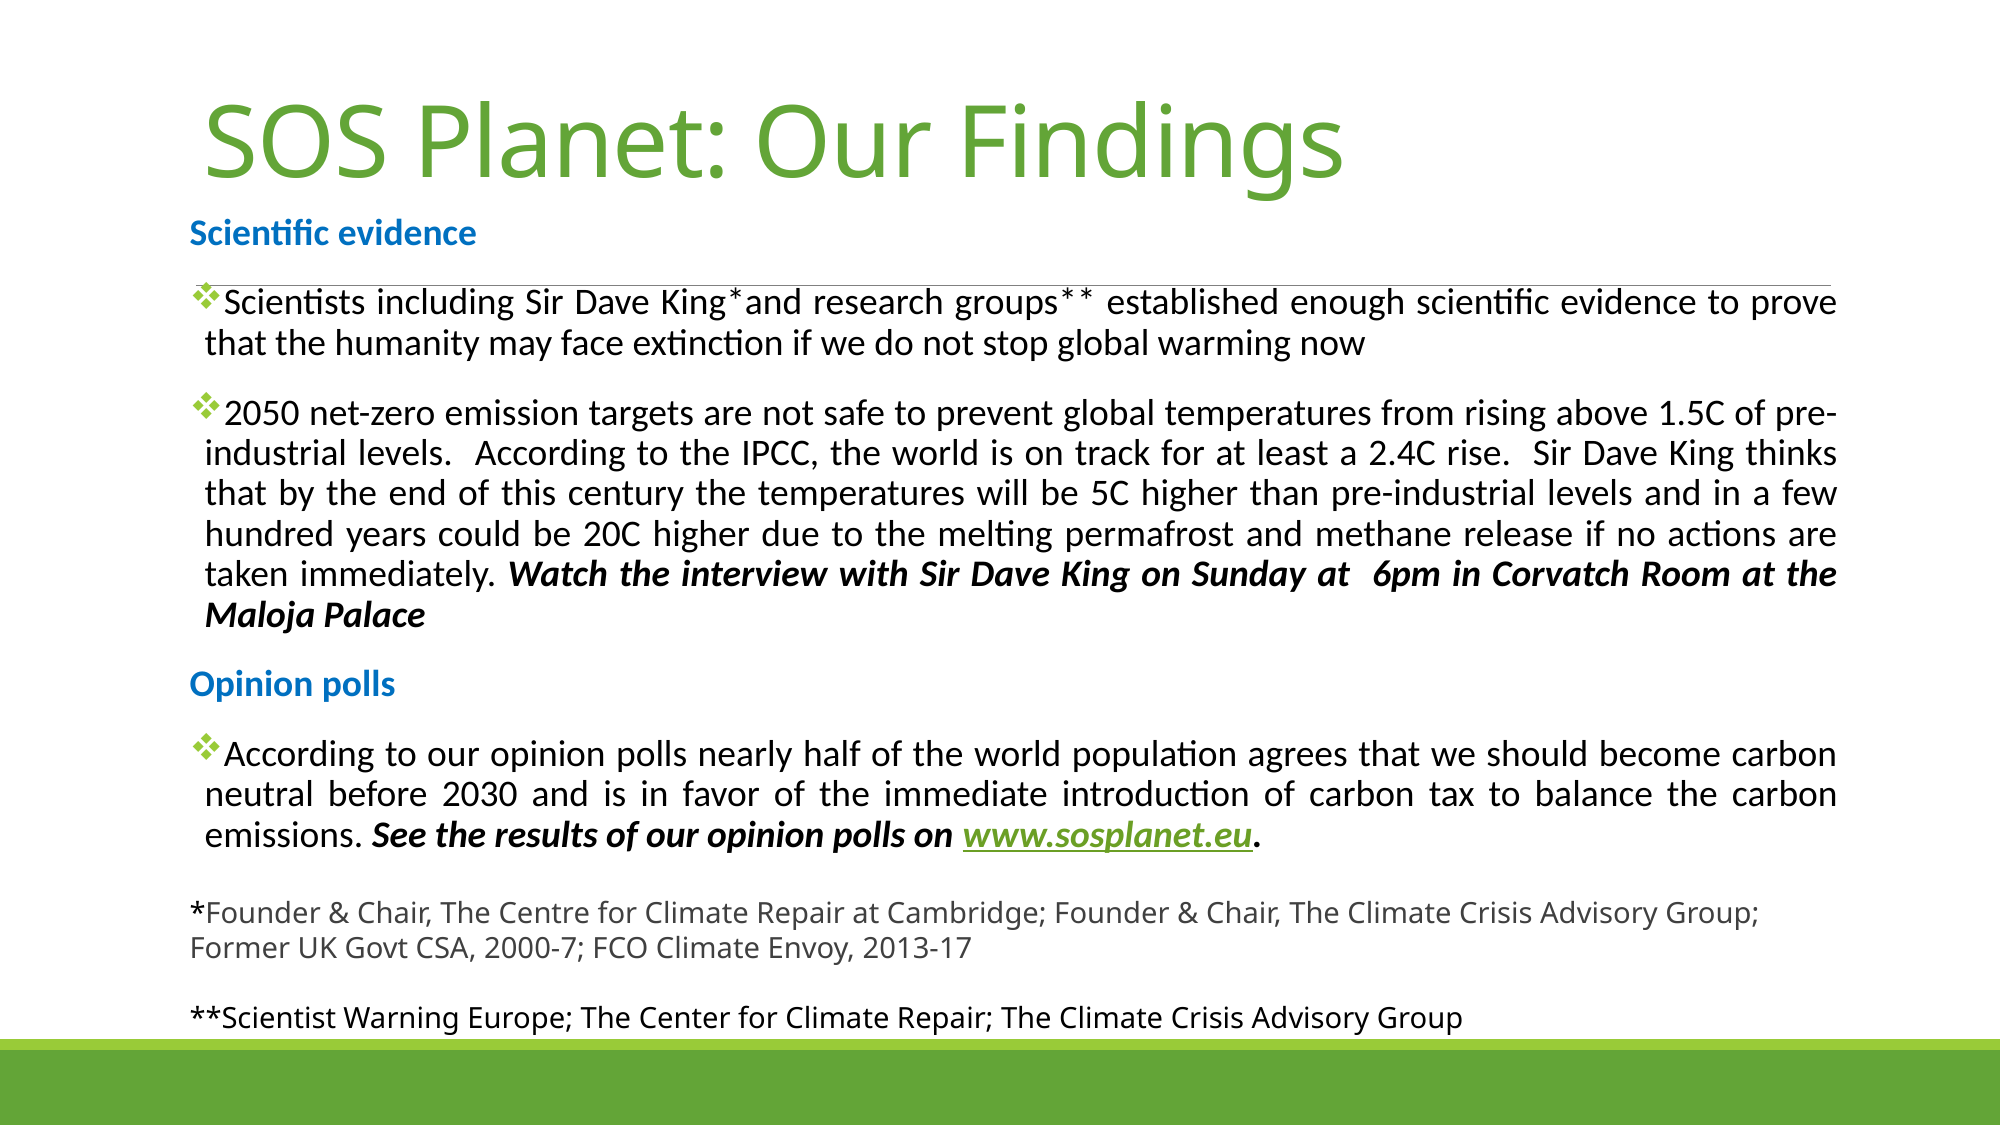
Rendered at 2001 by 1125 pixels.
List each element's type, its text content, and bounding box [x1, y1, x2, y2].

list Scientific evidence Scientists including Sir Dave King*and research groups** established enough scientific evidence to prove that the humanity may face extinction if we do not stop global warming now 2050 net-zero emission targets are not safe to prevent global temperatures from rising above 1.5C of pre-industrial levels. According to the IPCC, the world is on track for at least a 2.4C rise. Sir Dave King thinks that by the end of this century the temperatures will be 5C higher than pre-industrial levels and in a few hundred years could be 20C higher due to the melting permafrost and methane release if no actions are taken immediately. Watch the interview with Sir Dave King on Sunday at 6pm in Corvatch Room at the Maloja Palace Opinion polls According to our opinion polls nearly half of the world population agrees that we should become carbon neutral before 2030 and is in favor of the immediate introduction of carbon tax to balance the carbon emissions. See the results of our opinion polls on www.sosplanet.eu. *Founder & Chair, The Centre for Climate Repair at Cambridge; Founder & Chair, The Climate Crisis Advisory Group; Former UK Govt CSA, 2000-7; FCO Climate Envoy, 2013-17 **Scientist Warning Europe; The Center for Climate Repair; The Climate Crisis Advisory Group [189, 205, 1840, 1125]
title SOS Planet: Our Findings [188, 43, 1839, 206]
